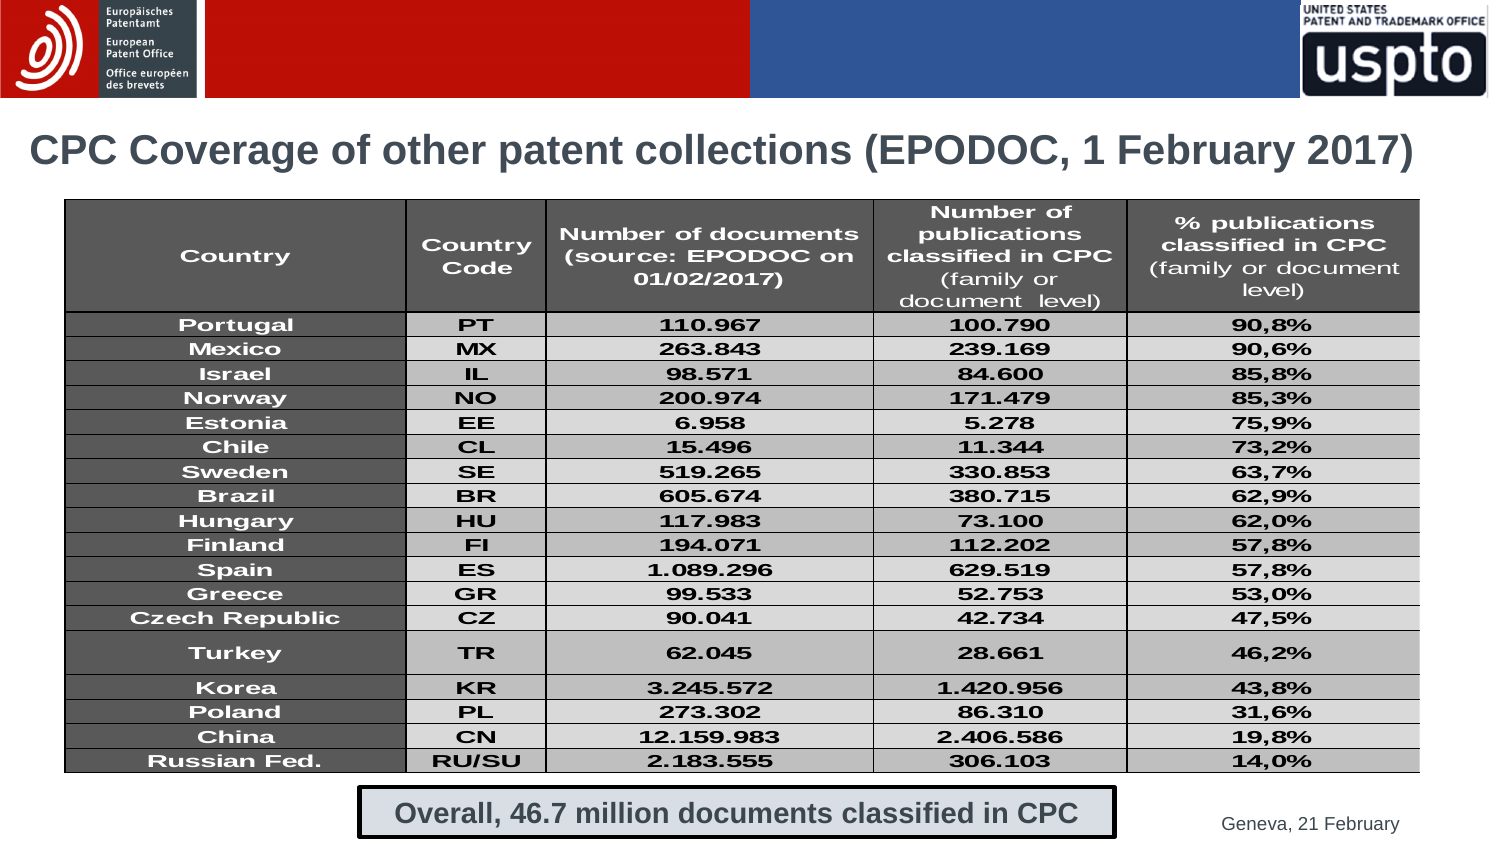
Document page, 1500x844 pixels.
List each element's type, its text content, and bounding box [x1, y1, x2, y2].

list Geneva, 21 February 2017 [1180, 782, 1400, 837]
text_box Overall, 46.7 million documents classified in CPC [359, 787, 1115, 837]
text_box CPC Coverage of other patent collections (EPODOC, 1 February 2017) [29, 114, 1316, 178]
picture [0, 0, 1489, 98]
picture [63, 199, 1422, 774]
